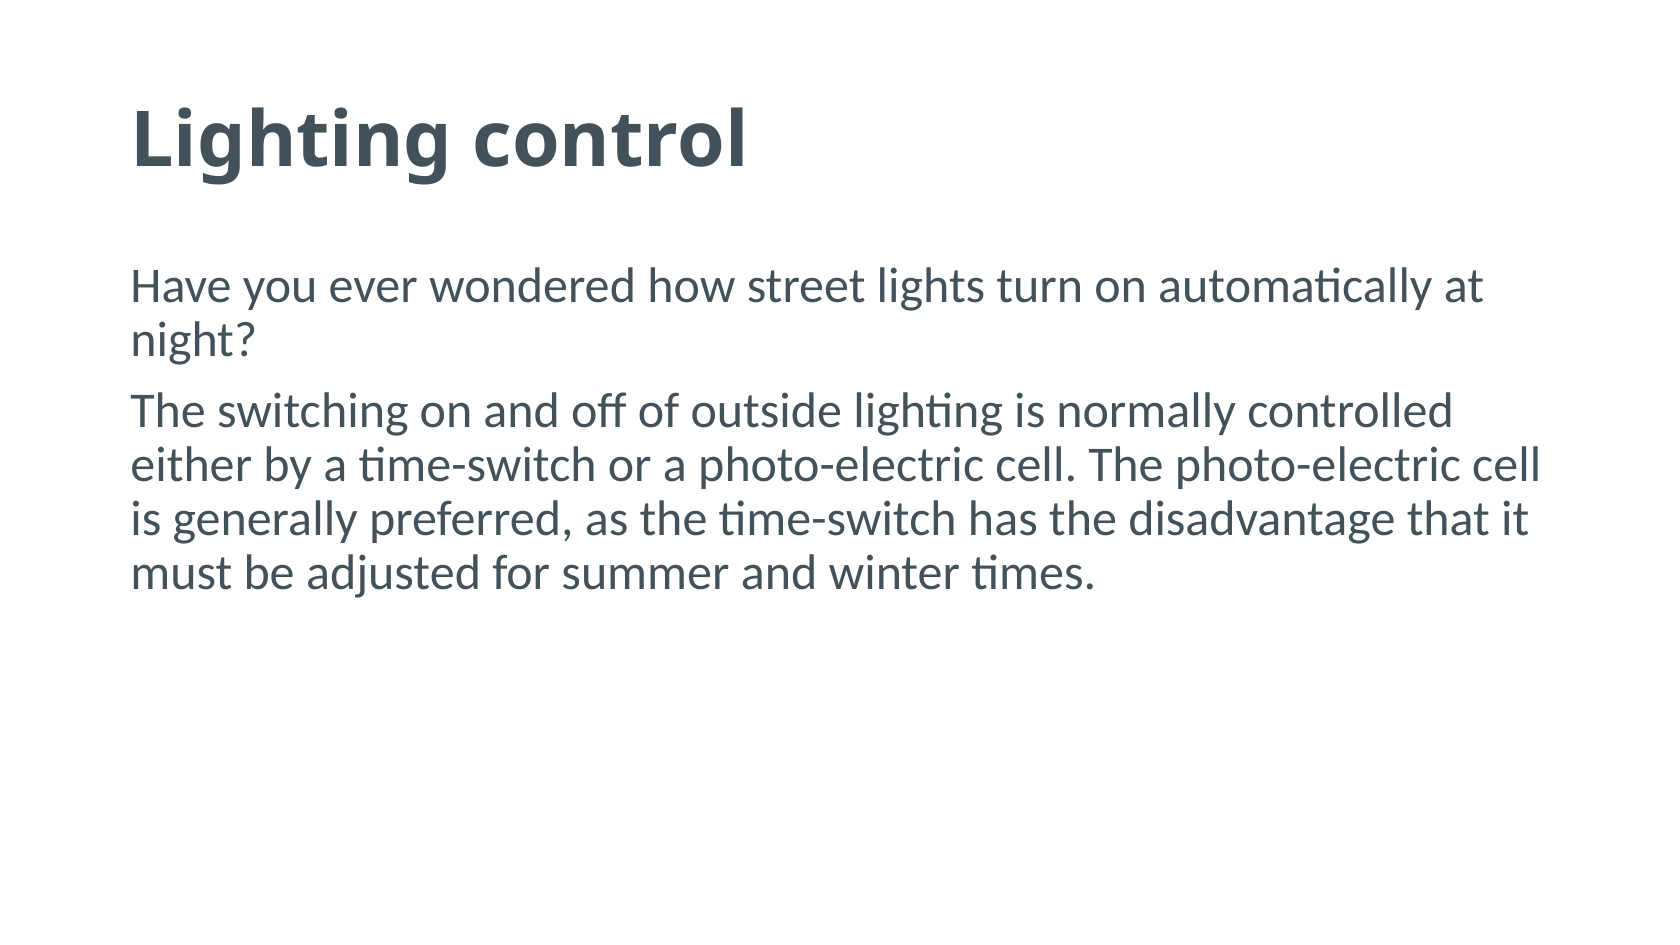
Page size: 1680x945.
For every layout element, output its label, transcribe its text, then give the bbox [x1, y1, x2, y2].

list Have you ever wondered how street lights turn on automatically at night? The switching on and off of outside lighting is normally controlled either by a time-switch or a photo-electric cell. The photo-electric cell is generally preferred, as the time-switch has the disadvantage that it must be adjusted for summer and winter times. [115, 251, 1565, 851]
title Lighting control [115, 50, 1565, 233]
